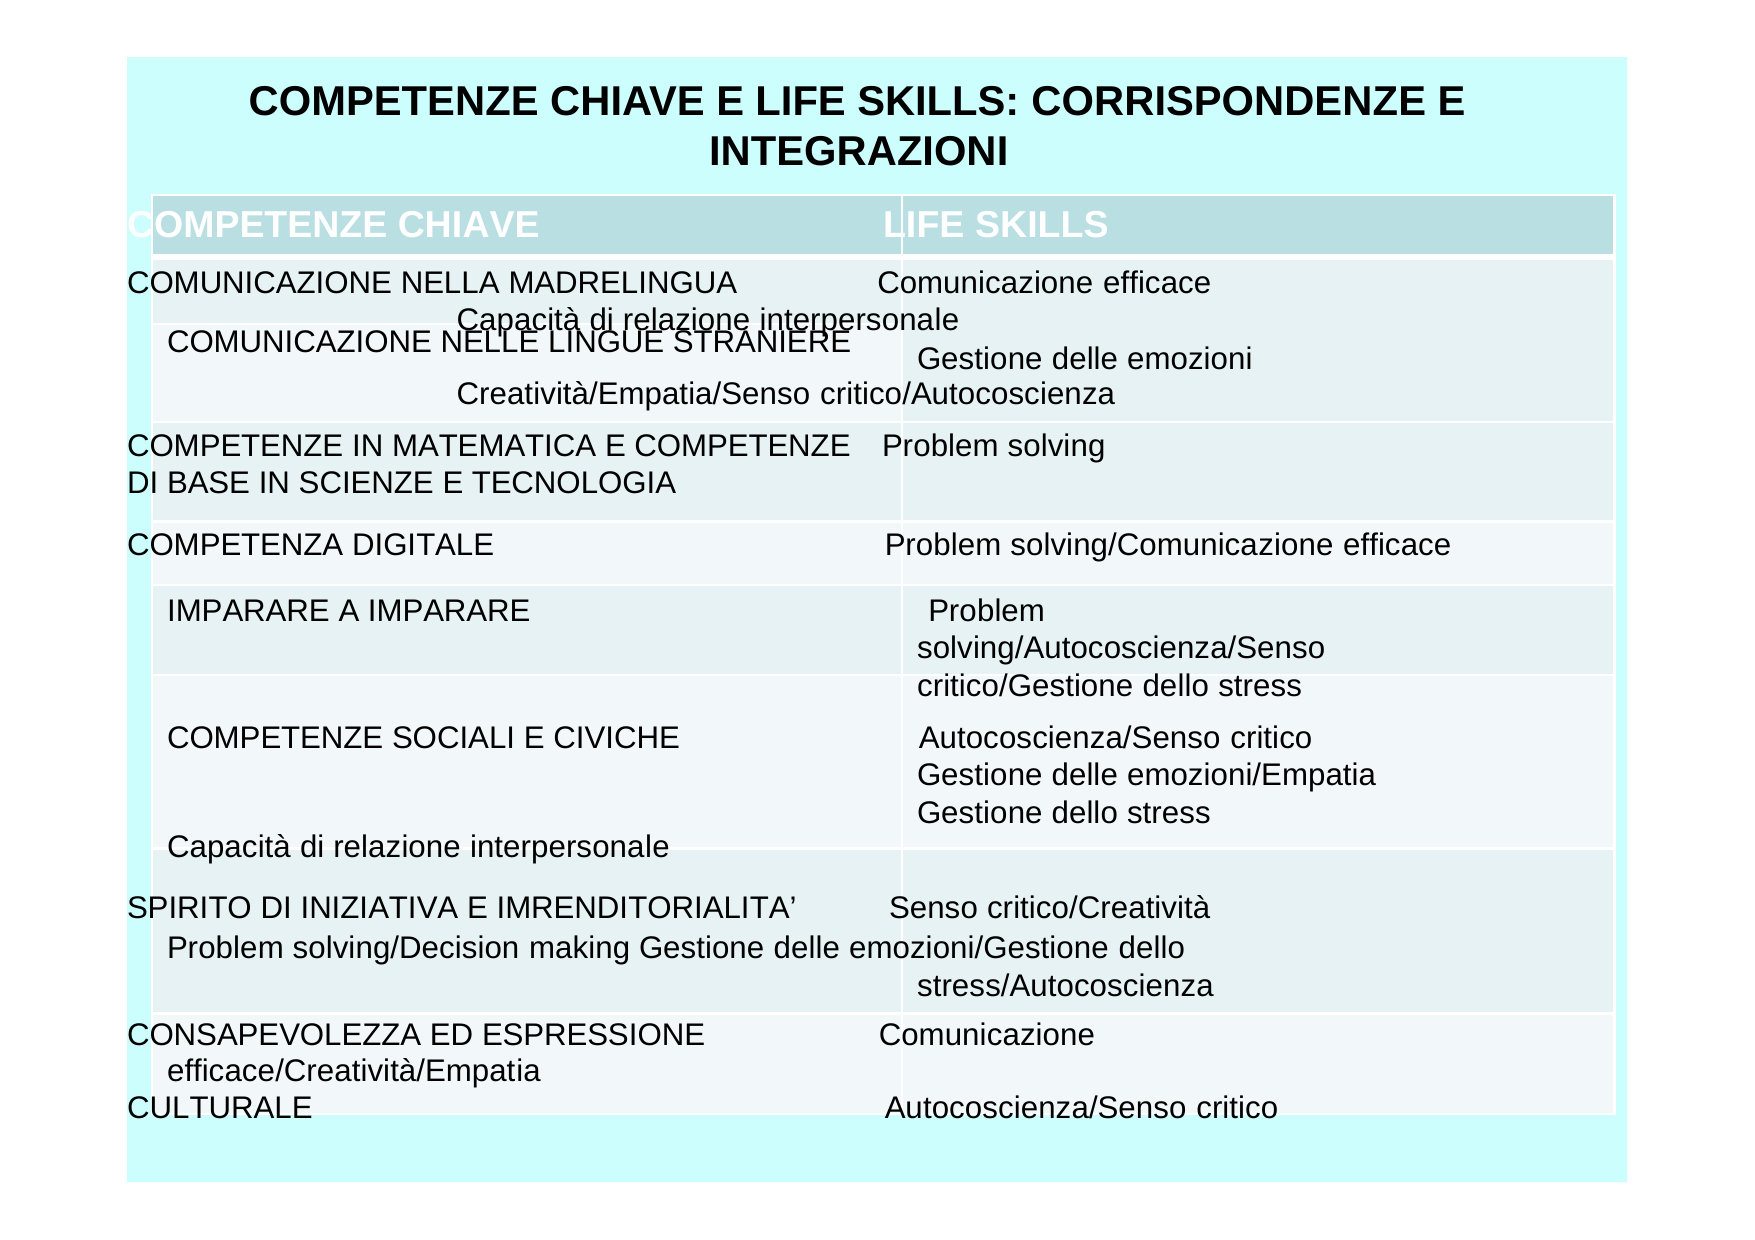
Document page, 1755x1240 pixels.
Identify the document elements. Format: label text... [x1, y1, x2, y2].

text_box COMPETENZE CHIAVE E LIFE SKILLS: CORRISPONDENZE E INTEGRAZIONI COMPETENZE CHIAVE LIFE SKILLS COMUNICAZIONE NELLA MADRELINGUA Comunicazione efficace Capacità di relazione interpersonale Creatività/Empatia/Senso critico/Autocoscienza COMPETENZE IN MATEMATICA E COMPETENZE Problem solving DI BASE IN SCIENZE E TECNOLOGIA COMPETENZA DIGITALE Problem solving/Comunicazione efficace IMPARARE A IMPARARE Problem solving/Autocoscienza/Senso critico/Gestione dello stress COMPETENZE SOCIALI E CIVICHE Autocoscienza/Senso critico Gestione delle emozioni/Empatia Gestione dello stress Capacità di relazione interpersonale SPIRITO DI INIZIATIVA E IMRENDITORIALITA’ Senso critico/Creatività Problem solving/Decision making Gestione delle emozioni/Gestione dello stress/Autocoscienza CONSAPEVOLEZZA ED ESPRESSIONE Comunicazione efficace/Creatività/Empatia CULTURALE Autocoscienza/Senso critico [127, 57, 1627, 1183]
